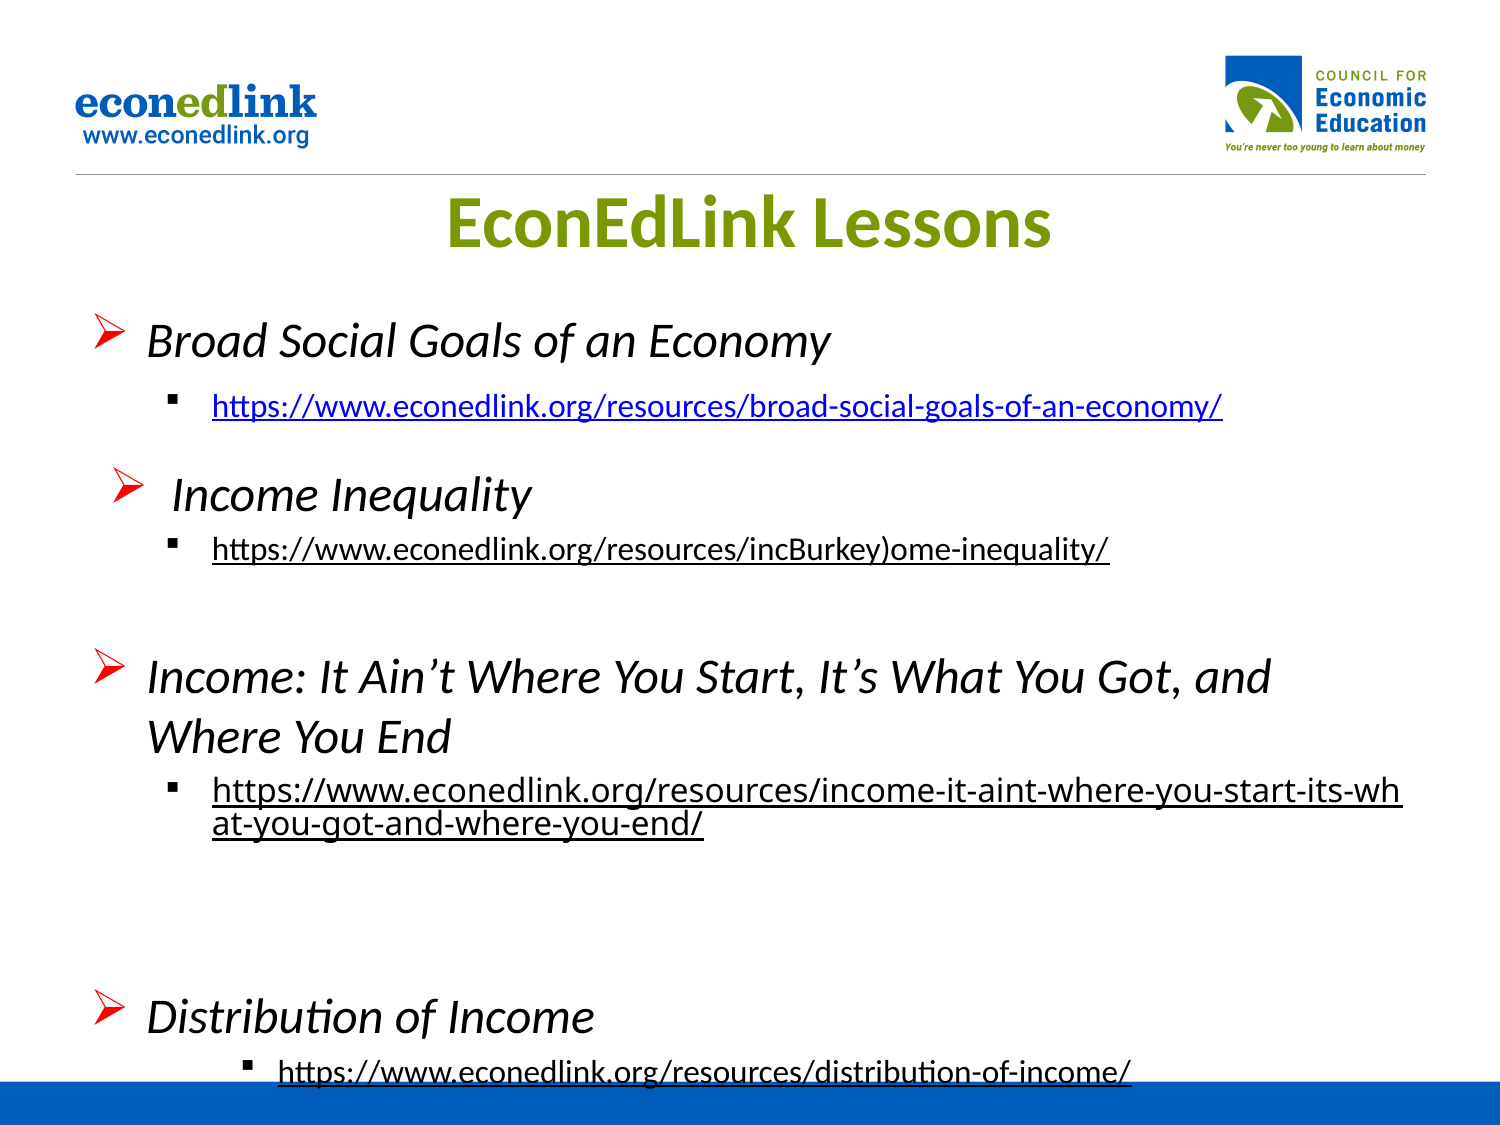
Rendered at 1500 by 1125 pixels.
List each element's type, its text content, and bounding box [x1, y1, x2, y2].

title EconEdLink Lessons [74, 149, 1426, 257]
list Broad Social Goals of an Economy https://www.econedlink.org/resources/broad-social-goals-of-an-economy/ Income Inequality https://www.econedlink.org/resources/incBurkey)ome-inequality/ Income: It Ain’t Where You Start, It’s What You Got, and Where You End https://www.econedlink.org/resources/income-it-aint-where-you-start-its-what-you-got-and-where-you-end/ Distribution of Income https://www.econedlink.org/resources/distribution-of-income/ [74, 299, 1426, 1011]
picture [0, 0, 1500, 1125]
